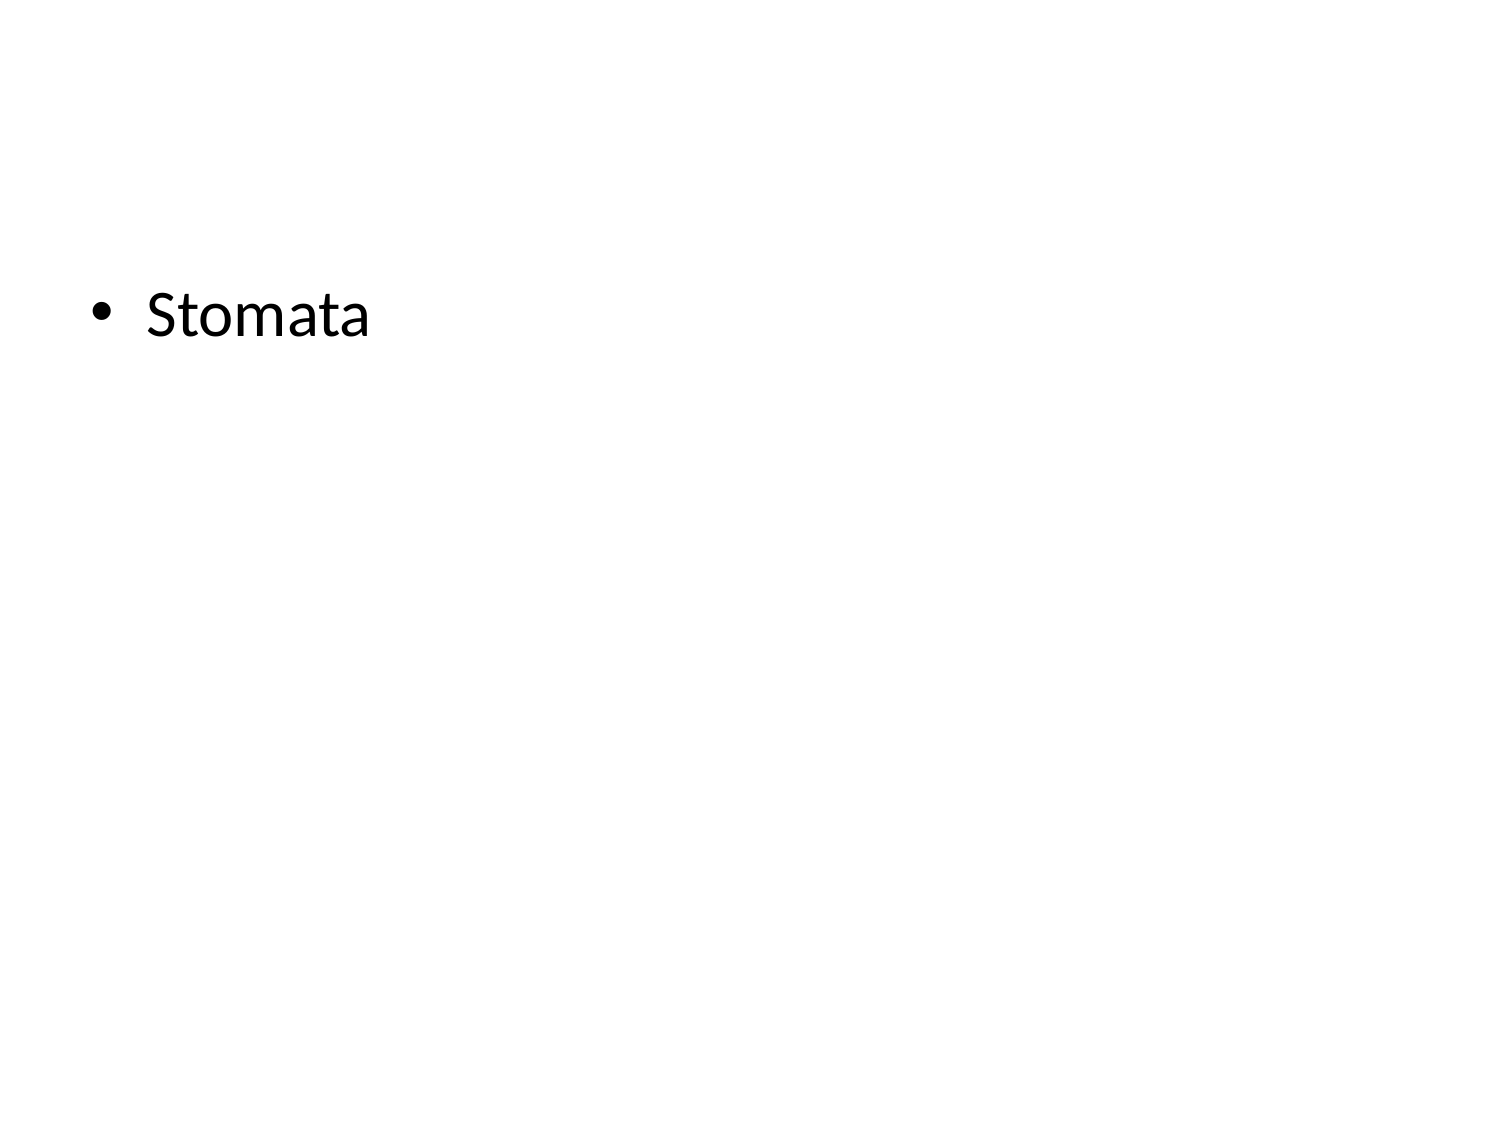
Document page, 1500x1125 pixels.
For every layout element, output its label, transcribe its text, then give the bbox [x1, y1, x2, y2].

list Stomata [75, 262, 1425, 1005]
